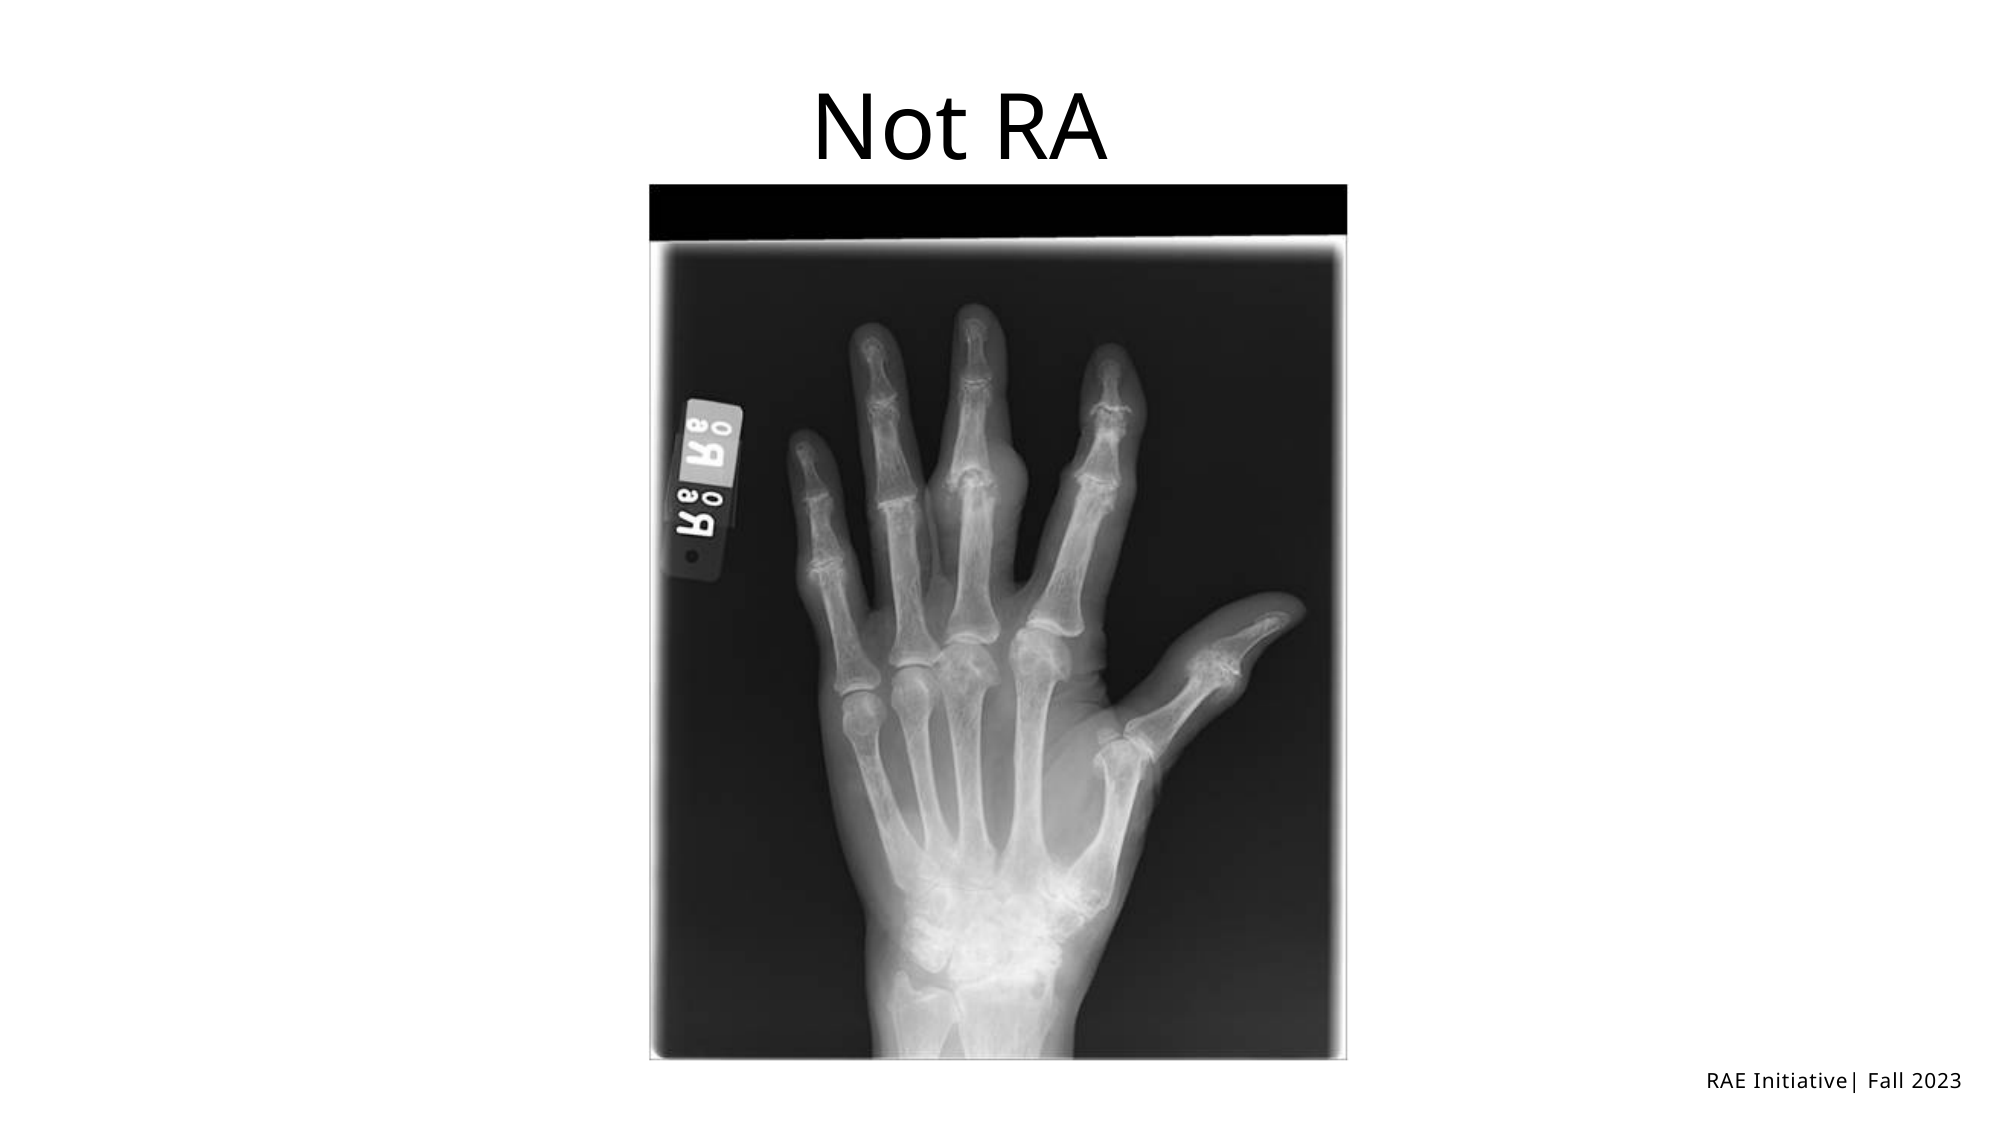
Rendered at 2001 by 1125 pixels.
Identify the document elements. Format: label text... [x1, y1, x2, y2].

title Not RA [116, 59, 1804, 200]
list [648, 183, 1349, 1062]
text_box RAE Initiative| Fall 2023 [1588, 1068, 1962, 1094]
